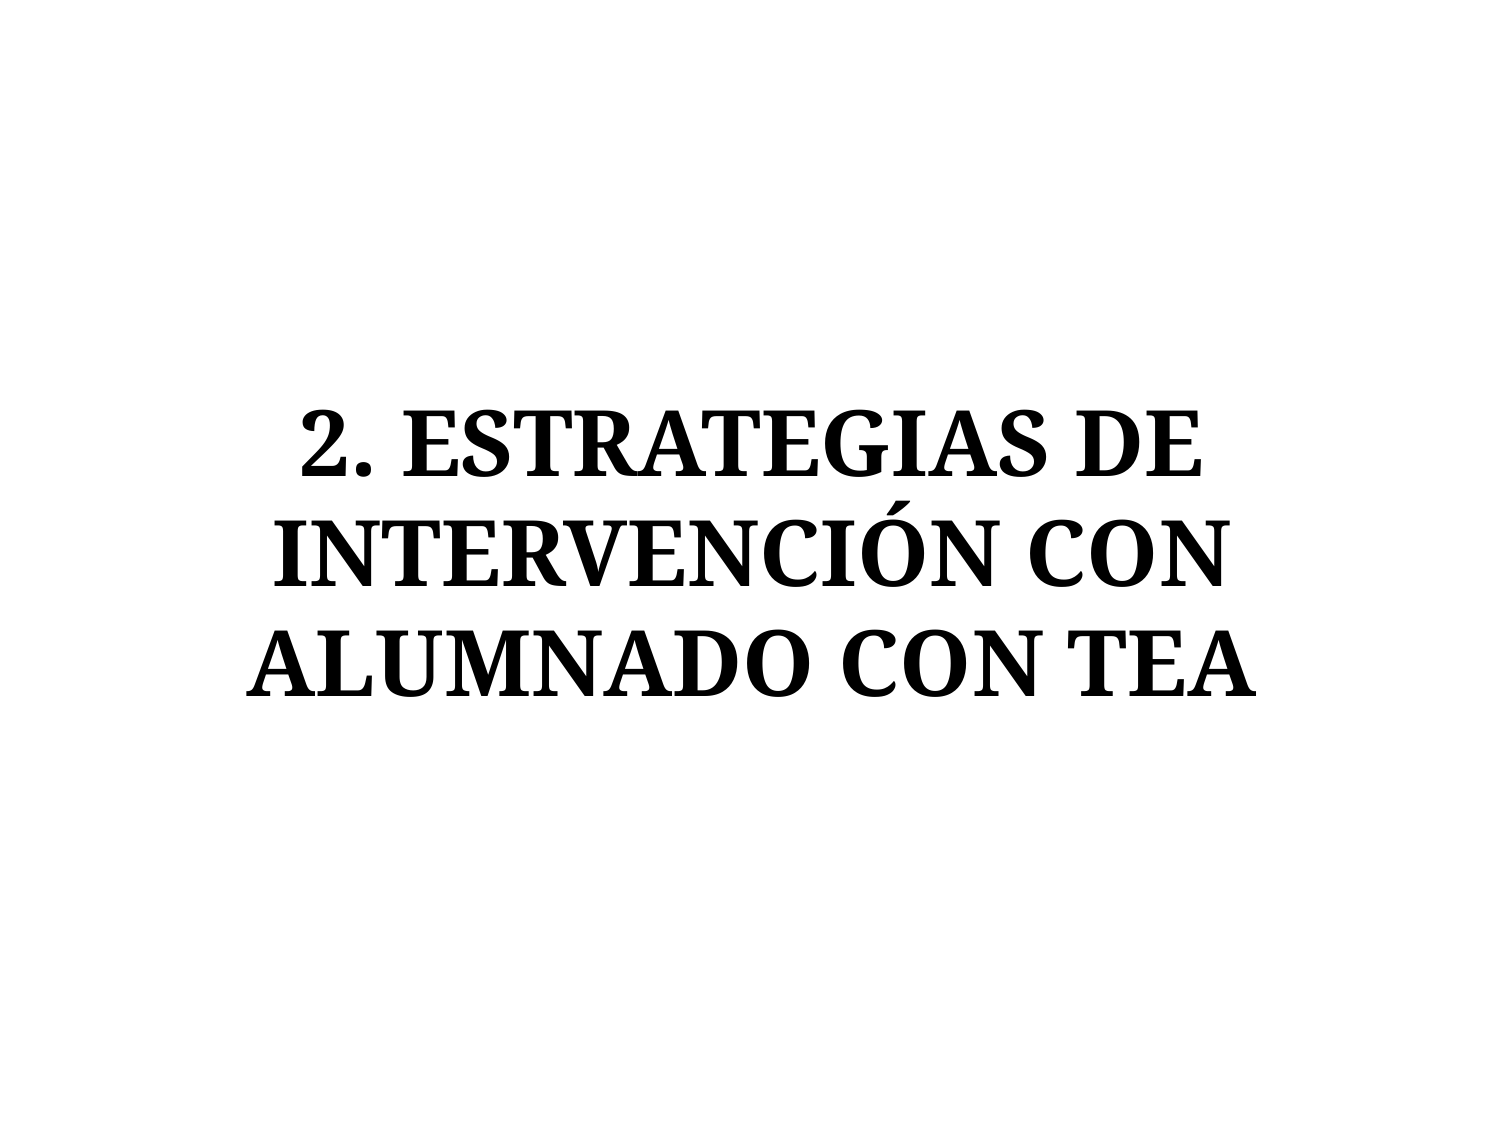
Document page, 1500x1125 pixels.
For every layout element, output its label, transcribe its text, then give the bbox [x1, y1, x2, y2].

title 2. ESTRATEGIAS DE INTERVENCIÓN CON ALUMNADO CON TEA [75, 45, 1430, 1055]
